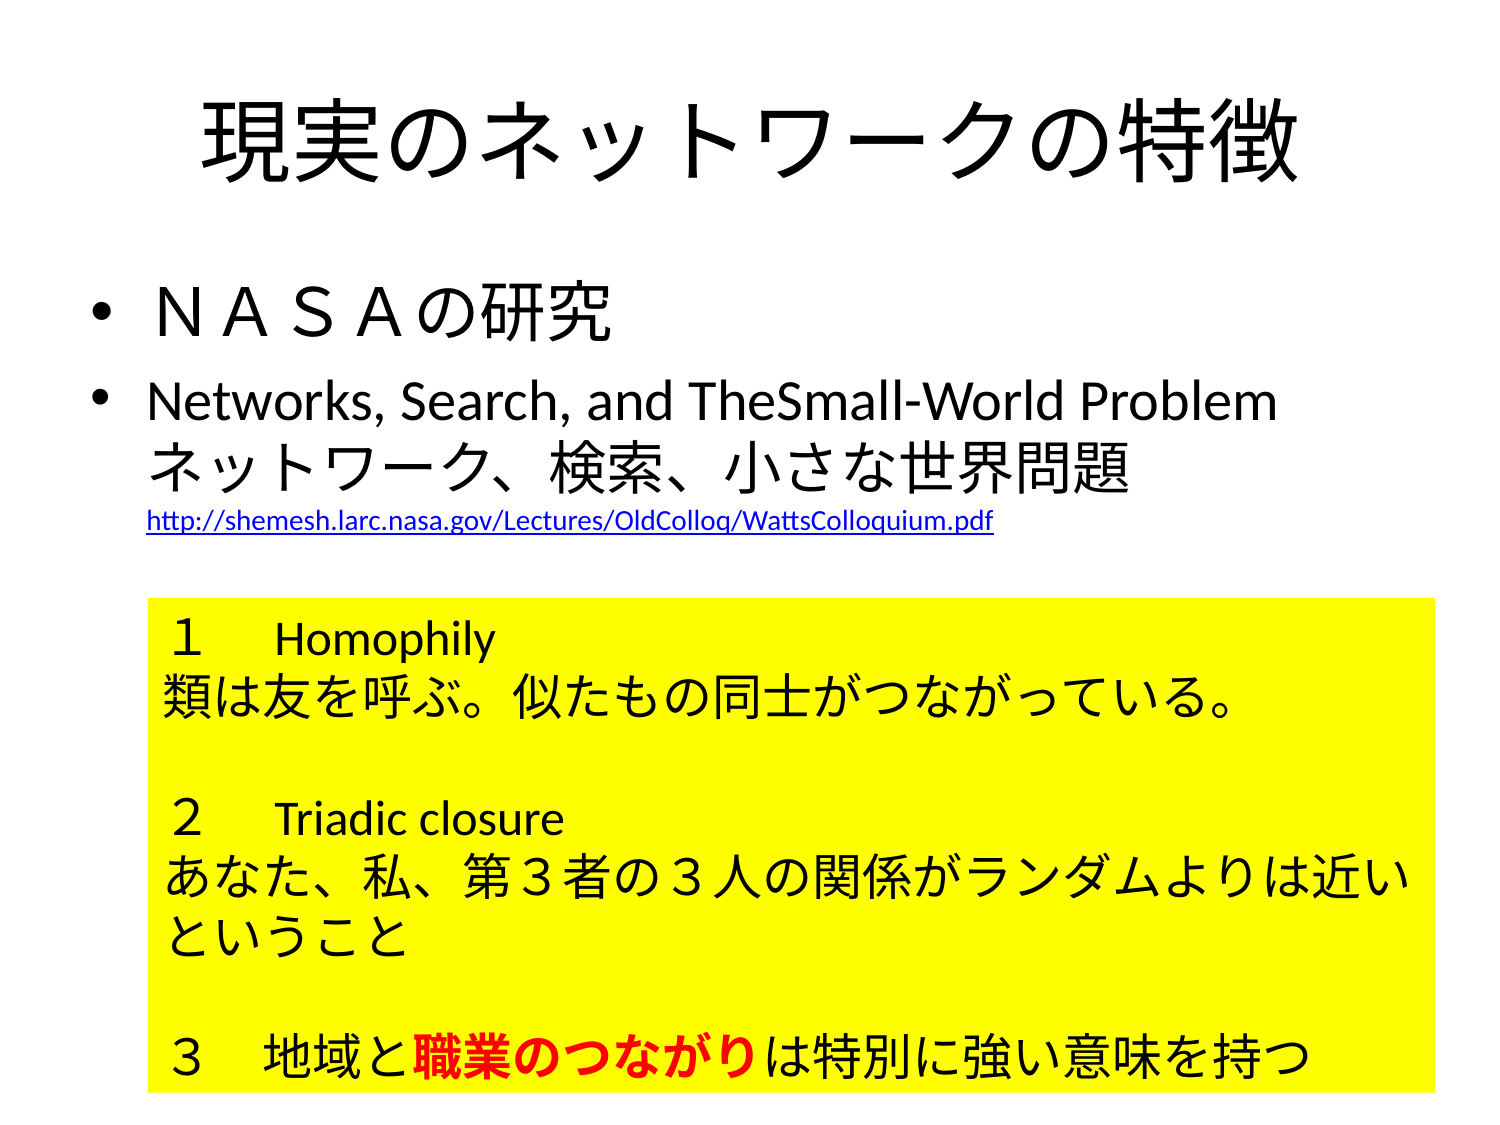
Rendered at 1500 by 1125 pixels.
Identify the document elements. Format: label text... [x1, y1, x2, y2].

title 現実のネットワークの特徴 [75, 45, 1425, 233]
list ＮＡＳＡの研究 Networks, Search, and TheSmall-World Problem ネットワーク、検索、小さな世界問題 http://shemesh.larc.nasa.gov/Lectures/OldColloq/WattsColloquium.pdf [75, 262, 1425, 1005]
text_box １ Homophily 類は友を呼ぶ。似たもの同士がつながっている。 ２ Triadic closure あなた、私、第３者の３人の関係がランダムよりは近いということ ３ 地域と職業のつながりは特別に強い意味を持つ [147, 597, 1436, 1093]
